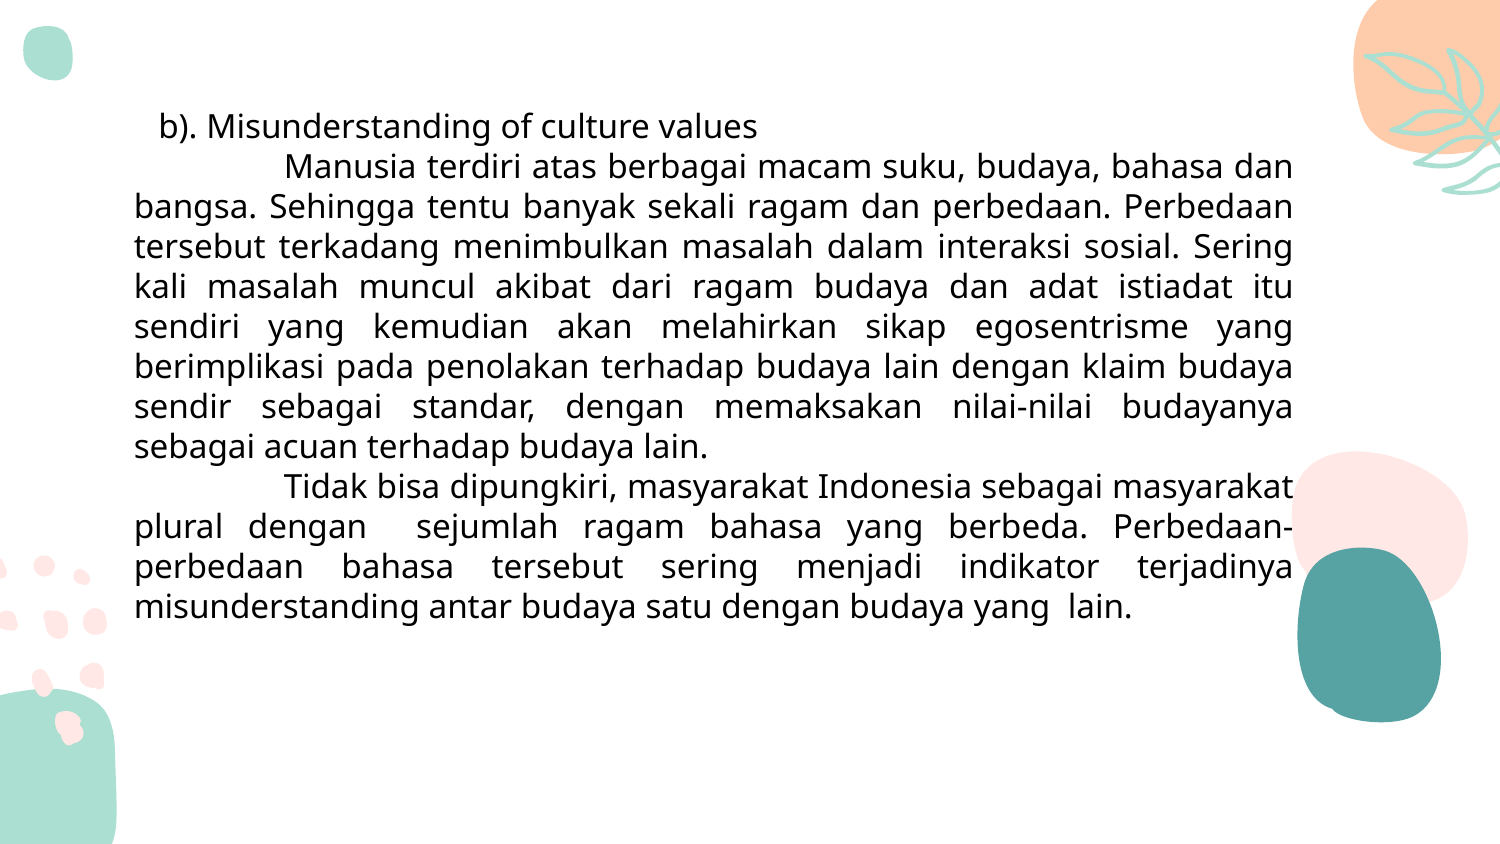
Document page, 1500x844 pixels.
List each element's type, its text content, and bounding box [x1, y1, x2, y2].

text_box [1297, 547, 1441, 723]
subtitle b). Misunderstanding of culture values Manusia terdiri atas berbagai macam suku, budaya, bahasa dan bangsa. Sehingga tentu banyak sekali ragam dan perbedaan. Perbedaan tersebut terkadang menimbulkan masalah dalam interaksi sosial. Sering kali masalah muncul akibat dari ragam budaya dan adat istiadat itu sendiri yang kemudian akan melahirkan sikap egosentrisme yang berimplikasi pada penolakan terhadap budaya lain dengan klaim budaya sendir sebagai standar, dengan memaksakan nilai-nilai budayanya sebagai acuan terhadap budaya lain. Tidak bisa dipungkiri, masyarakat Indonesia sebagai masyarakat plural dengan sejumlah ragam bahasa yang berbeda. Perbedaan-perbedaan bahasa tersebut sering menjadi indikator terjadinya misunderstanding antar budaya satu dengan budaya yang lain. [43, 90, 1311, 771]
text_box [23, 25, 73, 81]
text_box [1291, 451, 1468, 602]
